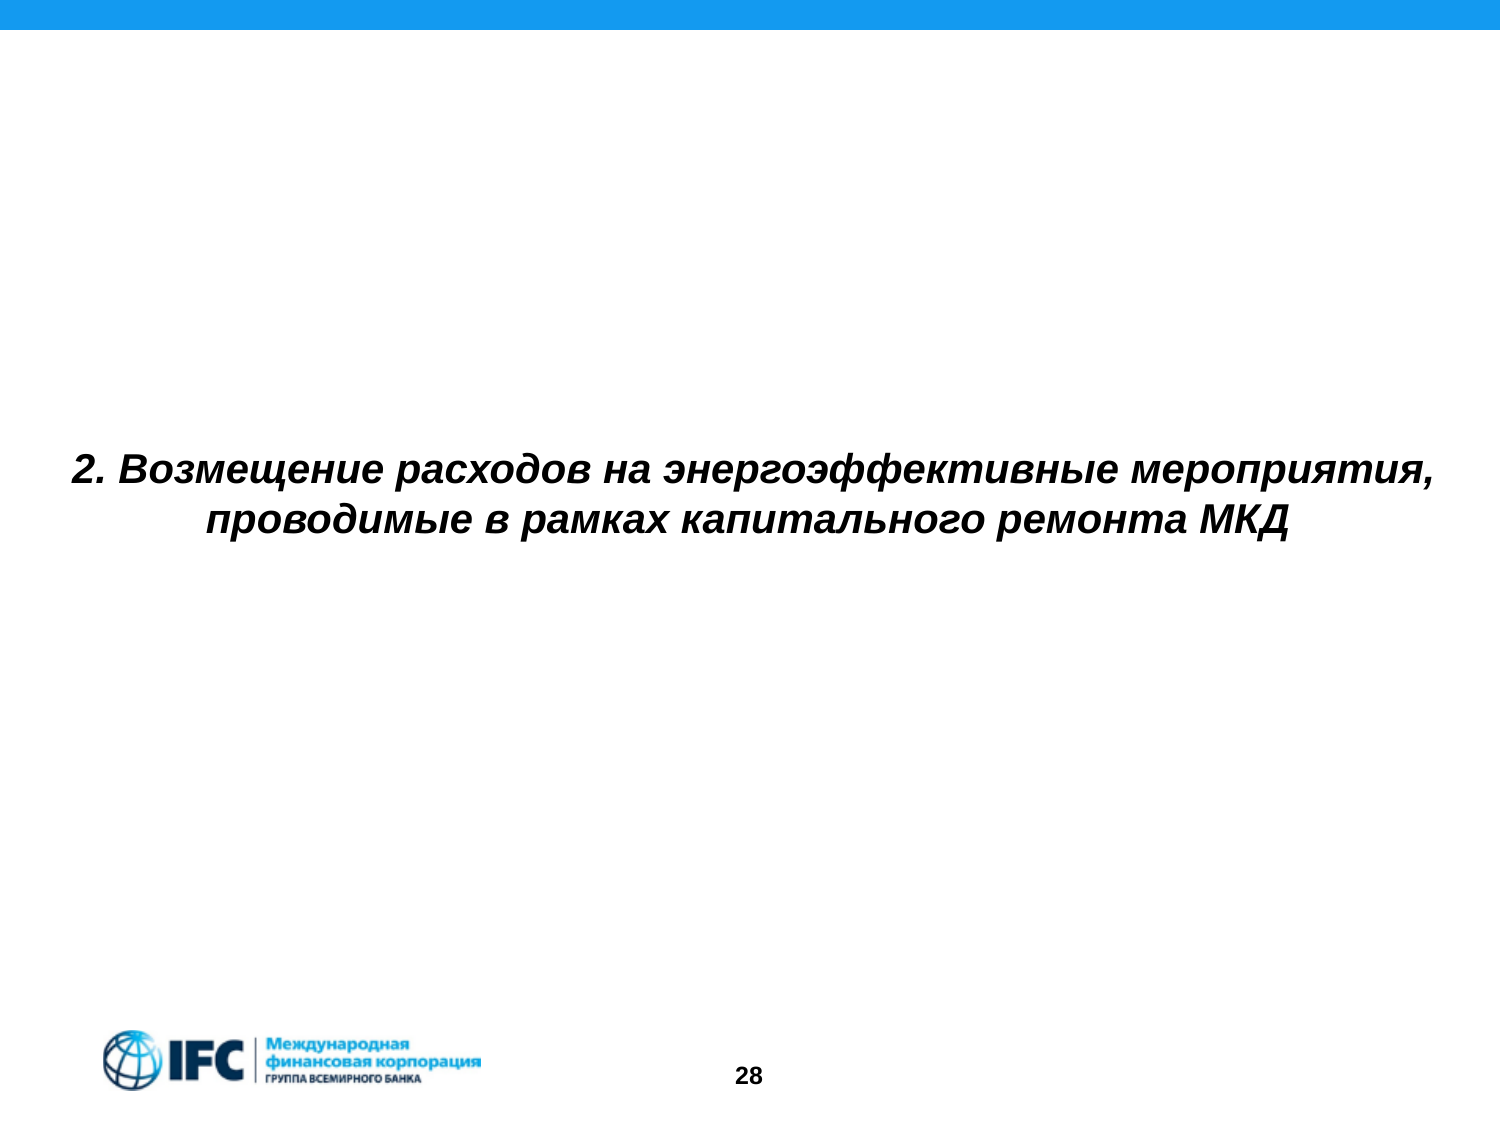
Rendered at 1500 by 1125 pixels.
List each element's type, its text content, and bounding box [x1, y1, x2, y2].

text_box 2. Возмещение расходов на энергоэффективные мероприятия, проводимые в рамках капитального ремонта МКД [54, 434, 1453, 550]
picture [103, 1030, 481, 1091]
